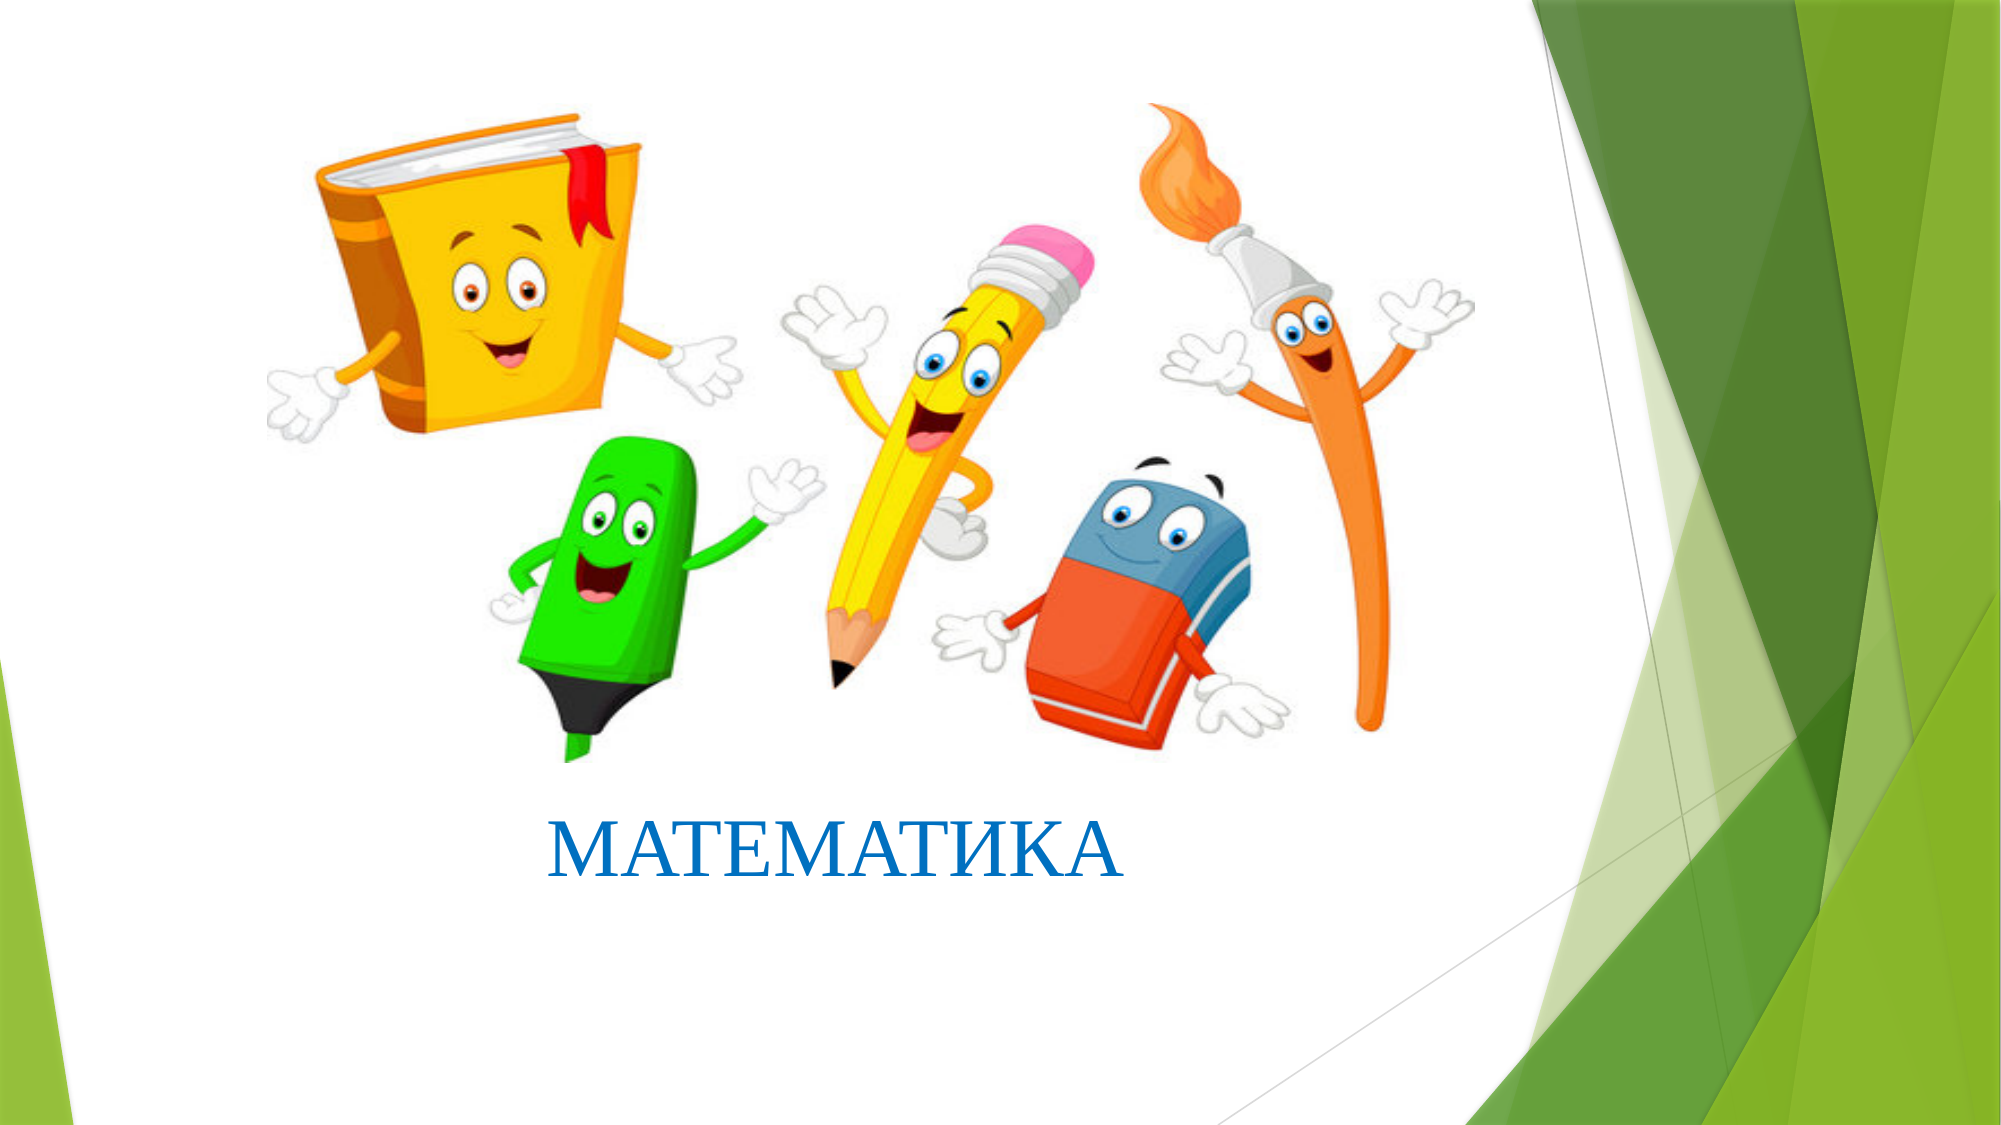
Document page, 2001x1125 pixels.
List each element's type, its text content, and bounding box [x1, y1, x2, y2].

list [267, 103, 1475, 764]
title MATEMATИКА [531, 785, 1417, 1002]
